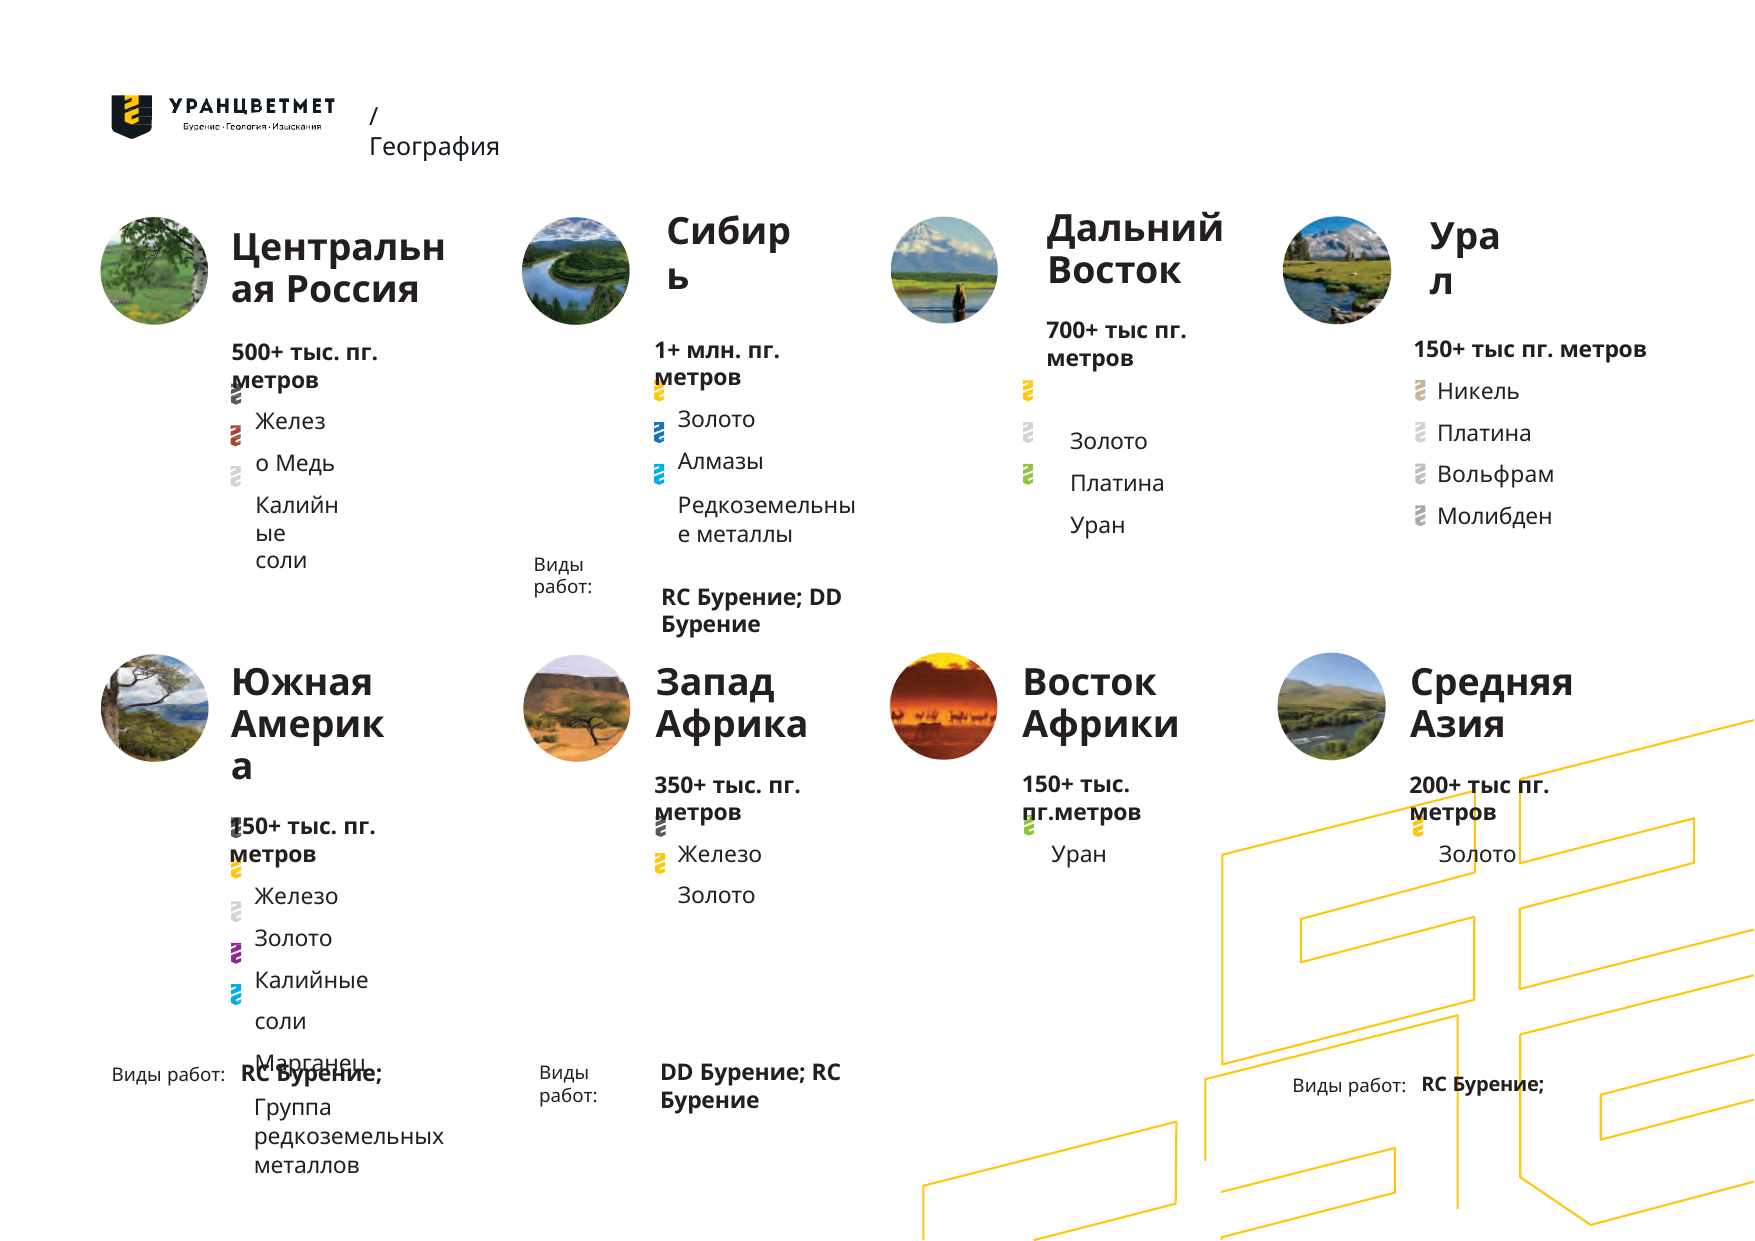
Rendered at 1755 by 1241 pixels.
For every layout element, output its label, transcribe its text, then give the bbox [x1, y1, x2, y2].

text_box RC Бурение; DD Бурение [659, 582, 933, 638]
text_box [111, 95, 152, 139]
text_box [1375, 1147, 1395, 1153]
text_box Восток Африки 150+ тыс. пг.метров Уран [1019, 661, 1263, 867]
text_box [513, 653, 643, 764]
text_box Запад Африка 350+ тыс. пг. метров Железо Золото [652, 661, 889, 909]
text_box Дальний Восток 700+ тыс пг. метров Золото Платина Уран [1044, 207, 1282, 538]
text_box Сибирь [664, 207, 802, 298]
text_box Виды работ: RC Бурение; [1290, 1057, 1555, 1099]
text_box [1519, 720, 1754, 989]
text_box [1222, 807, 1475, 1065]
text_box [125, 109, 138, 124]
text_box Средняя Азия 200+ тыс пг. метров Золото [1407, 661, 1654, 868]
text_box [1023, 463, 1033, 485]
text_box [125, 95, 138, 109]
text_box [519, 215, 631, 327]
text_box [1577, 1216, 1625, 1225]
text_box Виды работ: [537, 1061, 647, 1106]
text_box [1282, 216, 1421, 326]
text_box [923, 1121, 1177, 1241]
text_box Виды работ: [531, 552, 641, 598]
text_box DD Бурение; RC Бурение [657, 1057, 932, 1113]
text_box [93, 214, 209, 330]
text_box [93, 652, 239, 764]
text_box / География [367, 100, 508, 160]
text_box [866, 647, 1026, 761]
text_box Урал [1427, 212, 1518, 303]
slide_number 10 [1263, 1153, 1667, 1216]
text_box [1205, 1057, 1458, 1172]
text_box 150+ тыс пг. метров Никель Платина Вольфрам Молибден [1411, 335, 1654, 530]
text_box [889, 215, 999, 325]
text_box [1293, 1015, 1458, 1057]
text_box [169, 98, 335, 131]
text_box 1+ млн. пг. метров Золото Алмазы Редкоземельные металлы [652, 335, 867, 548]
text_box Южная Америка 150+ тыс. пг. метров Железо Золото Калийные соли Марганец Группа редкоземельных металлов [227, 661, 512, 1179]
text_box [1220, 1181, 1305, 1241]
text_box [1271, 649, 1421, 761]
text_box Центральная Россия 500+ тыс. пг. метров Железо Медь Калийные соли [228, 226, 468, 574]
text_box [1023, 380, 1033, 402]
text_box [1023, 422, 1033, 443]
text_box Виды работ: RC Бурение; [109, 1058, 402, 1086]
text_box [1520, 975, 1754, 1205]
text_box [1600, 1054, 1754, 1140]
